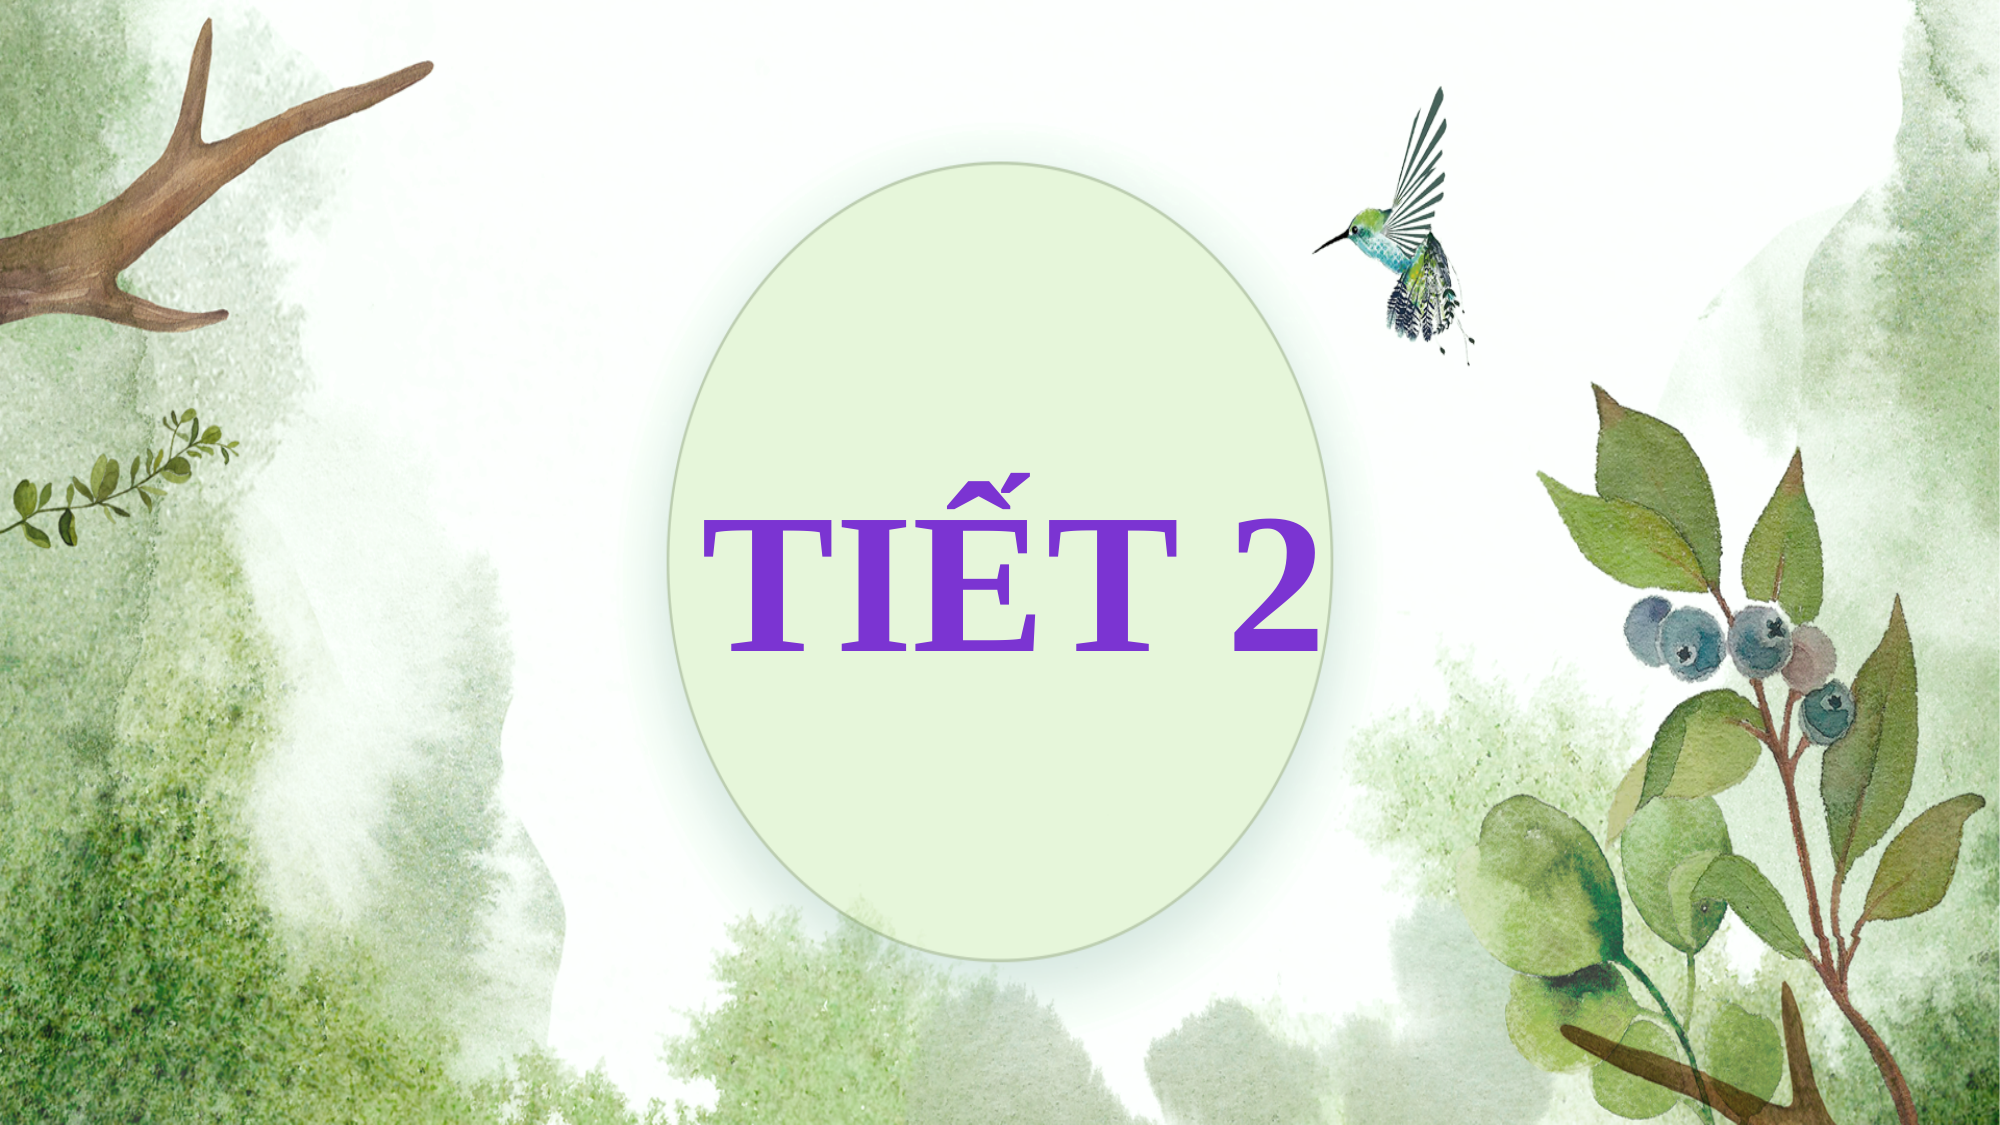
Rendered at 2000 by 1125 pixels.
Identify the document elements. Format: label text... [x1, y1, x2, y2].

picture [0, 0, 2000, 1125]
text_box Tiết 2 [686, 444, 1342, 700]
